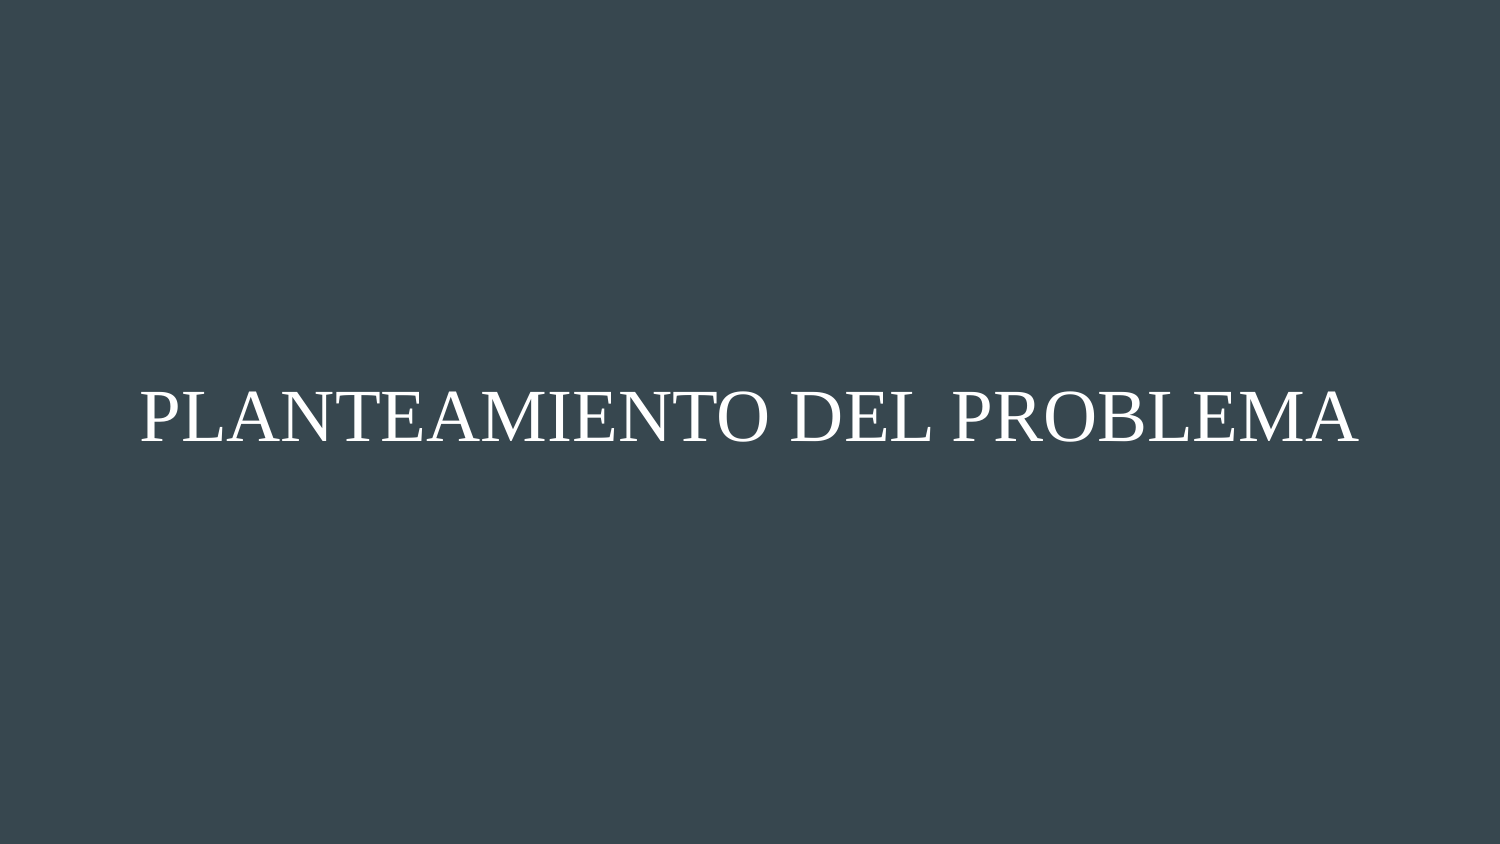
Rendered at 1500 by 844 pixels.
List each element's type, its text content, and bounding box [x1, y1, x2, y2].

title PLANTEAMIENTO DEL PROBLEMA [105, 351, 1394, 493]
